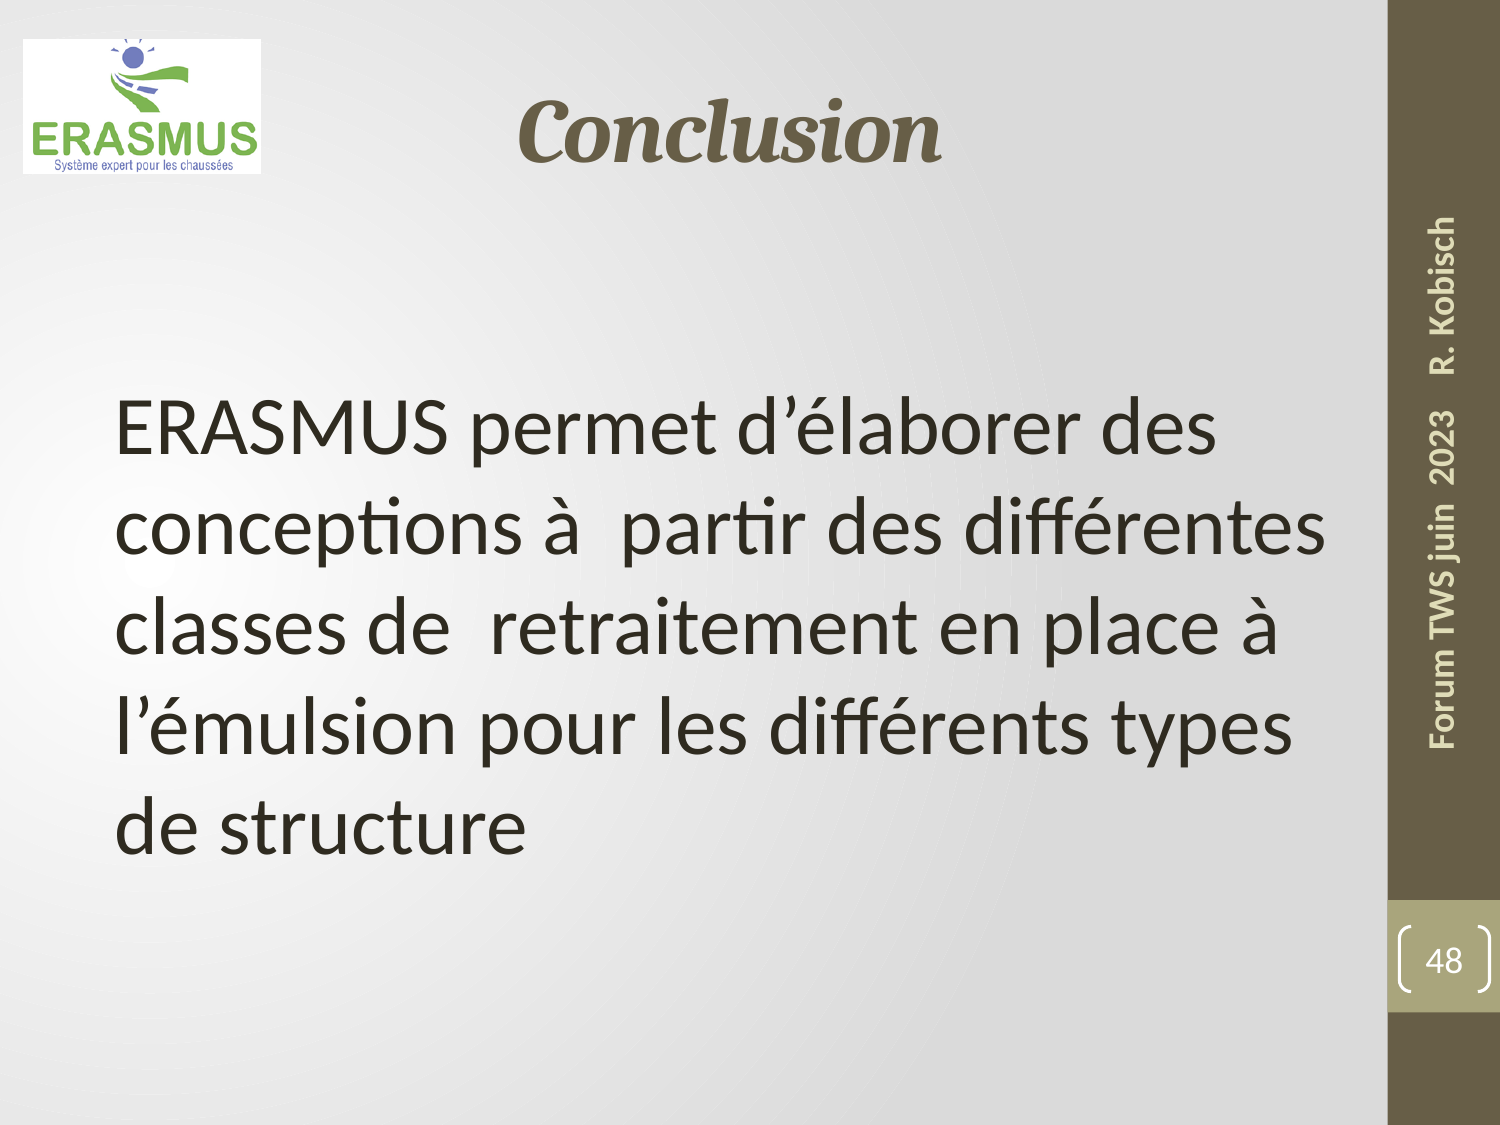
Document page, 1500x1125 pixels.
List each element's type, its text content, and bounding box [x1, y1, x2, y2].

text_box ERASMUS permet d’élaborer des conceptions à partir des différentes classes de retraitement en place à l’émulsion pour les différents types de structure [100, 364, 1353, 879]
picture [23, 38, 262, 175]
slide_number 48 [1397, 924, 1492, 994]
footer Forum TWS juin 2023 R. Kobisch [1408, 78, 1469, 889]
text_box Conclusion [501, 60, 1004, 189]
